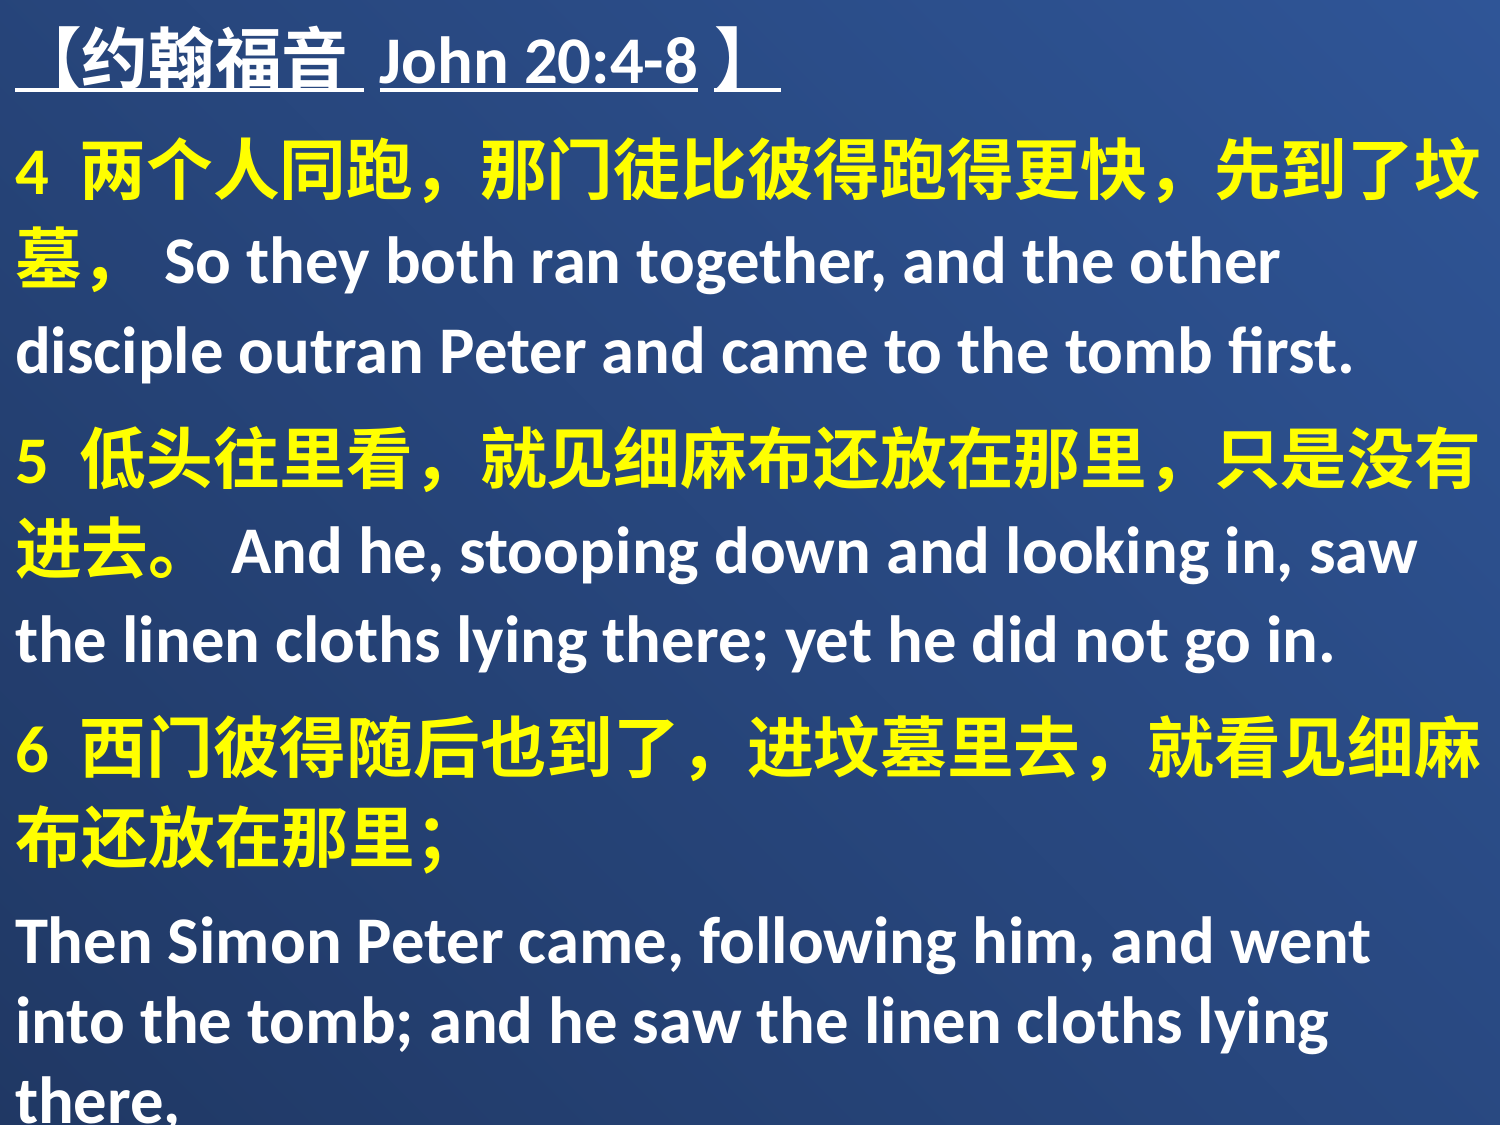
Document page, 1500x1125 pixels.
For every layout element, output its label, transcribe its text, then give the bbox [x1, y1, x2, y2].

subtitle 【约翰福音 John 20:4-8】 4 两个人同跑，那门徒比彼得跑得更快，先到了坟墓，So they both ran together, and the other disciple outran Peter and came to the tomb first. 5 低头往里看，就见细麻布还放在那里，只是没有进去。And he, stooping down and looking in, saw the linen cloths lying there; yet he did not go in. 6 西门彼得随后也到了，进坟墓里去，就看见细麻布还放在那里； Then Simon Peter came, following him, and went into the tomb; and he saw the linen cloths lying there, [0, 0, 1500, 1125]
